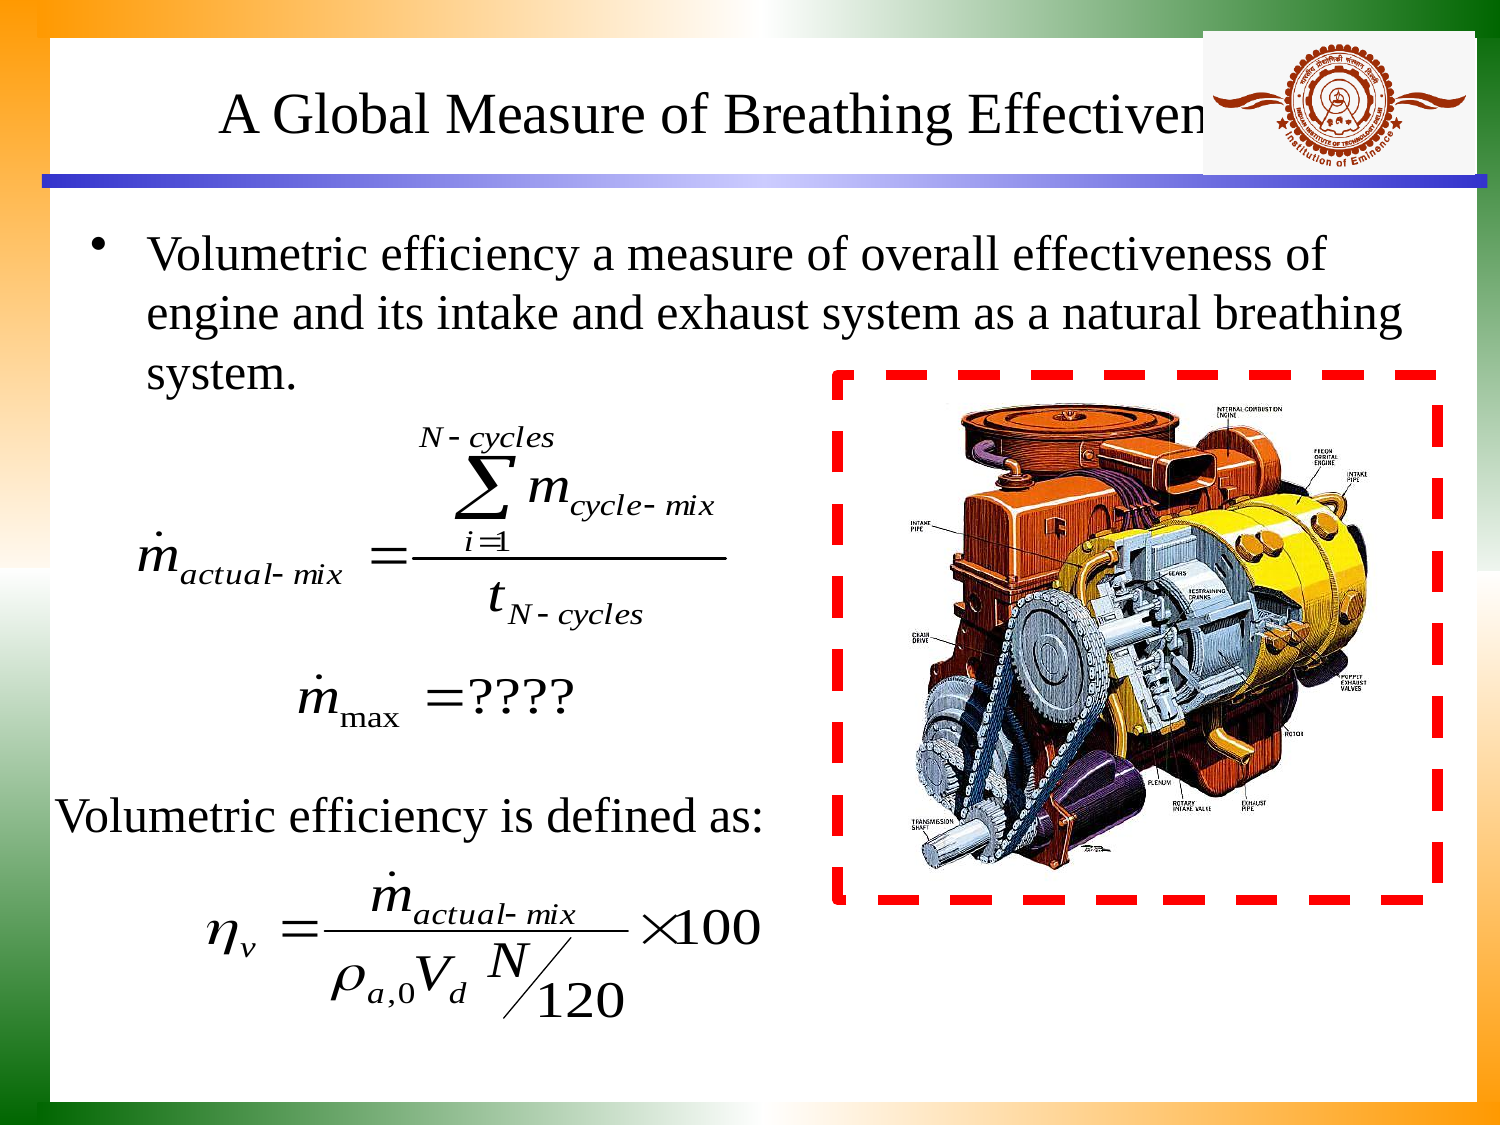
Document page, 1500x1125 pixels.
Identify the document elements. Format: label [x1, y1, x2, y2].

text_box [0, 0, 1500, 1125]
